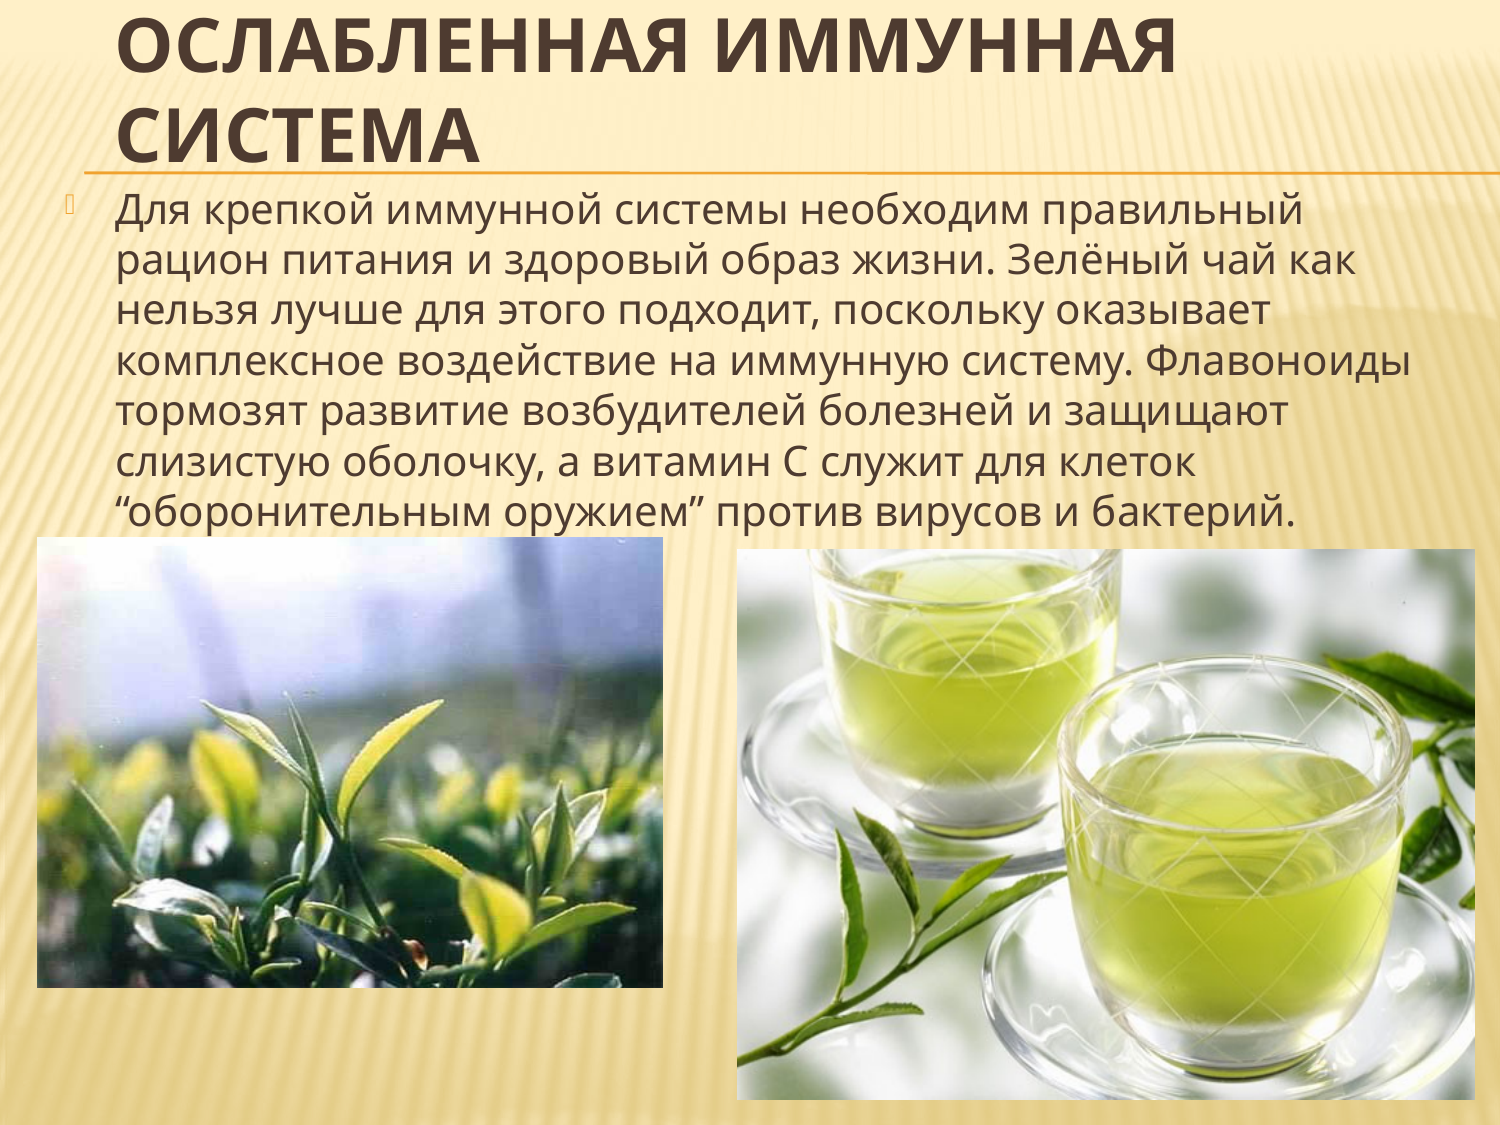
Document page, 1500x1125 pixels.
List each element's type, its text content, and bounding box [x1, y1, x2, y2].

title Ослабленная иммунная система [99, 24, 1475, 150]
list Для крепкой иммунной системы необходим правильный рацион питания и здоровый образ жизни. Зелёный чай как нельзя лучше для этого подходит, поскольку оказывает комплексное воздействие на иммунную систему. Флавоноиды тормозят развитие возбудителей болезней и защищают слизистую оболочку, а витамин С служит для клеток “оборонительным оружием” против вирусов и бактерий. [50, 174, 1463, 550]
picture [37, 537, 663, 988]
picture [737, 549, 1476, 1101]
